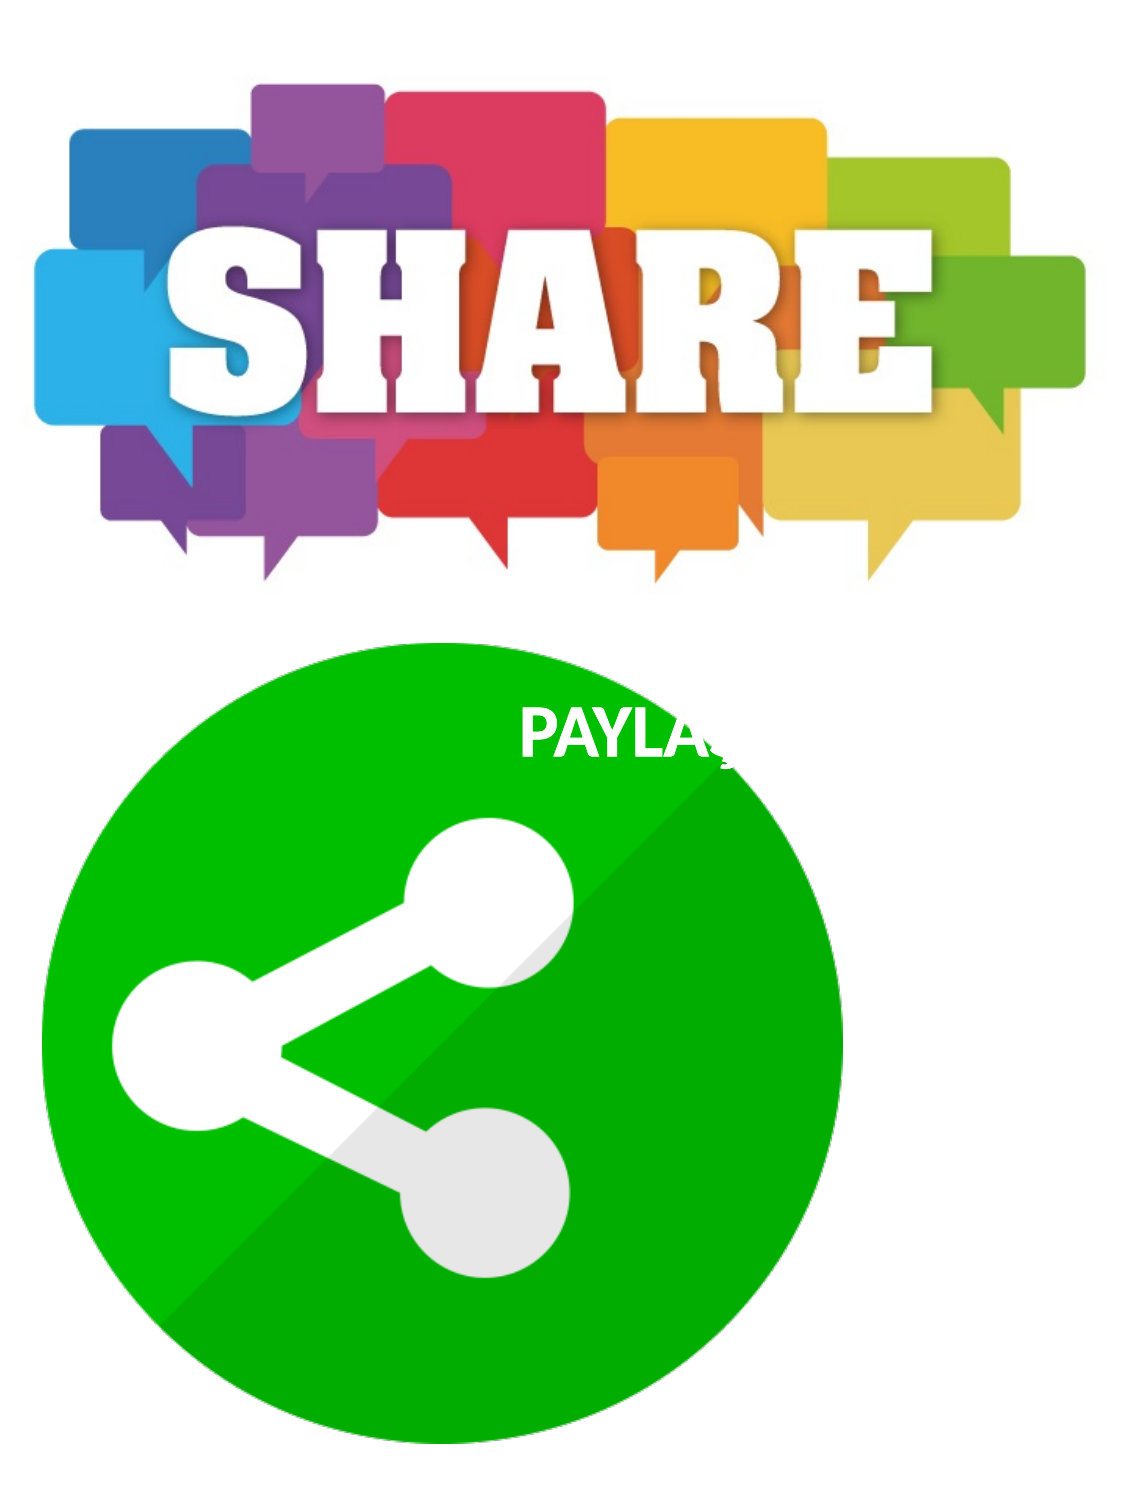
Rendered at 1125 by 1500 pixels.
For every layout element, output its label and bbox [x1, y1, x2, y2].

list [0, 29, 1111, 621]
picture [42, 643, 843, 1444]
